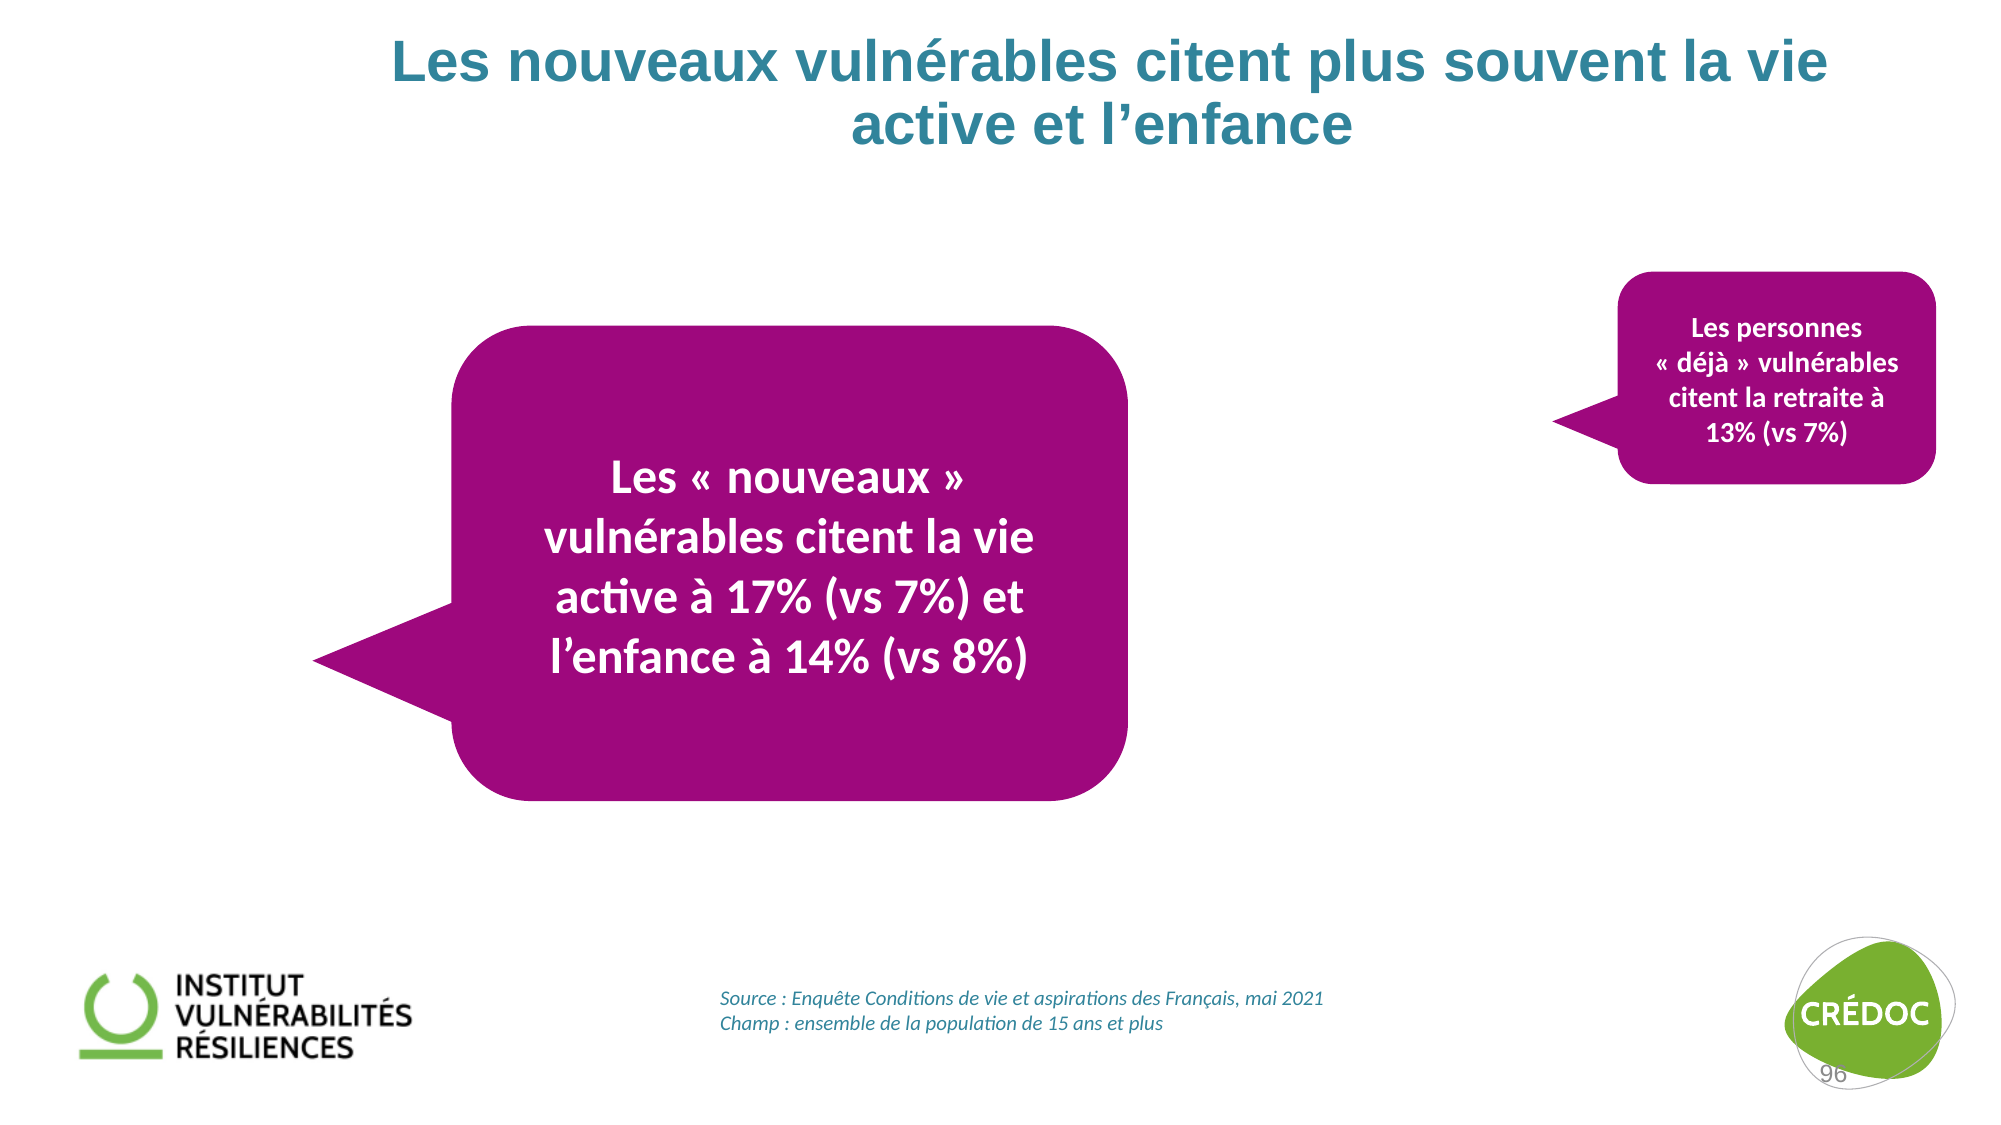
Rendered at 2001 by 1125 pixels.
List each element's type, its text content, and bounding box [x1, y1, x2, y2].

text_box Les « nouveaux » vulnérables citent la vie active à 17% (vs 7%) et l’enfance à 14% (vs 8%) [309, 324, 1130, 803]
slide_number 96 [1412, 1042, 1863, 1103]
text_box Les personnes « déjà » vulnérables citent la retraite à 13% (vs 7%) [1549, 270, 1938, 486]
text_box Les nouveaux vulnérables citent plus souvent la vie active et l’enfance [351, 23, 1870, 165]
text_box Source : Enquête Conditions de vie et aspirations des Français, mai 2021 Champ : ensemble de la population de 15 ans et plus [693, 977, 2000, 1042]
picture [42, 947, 461, 1079]
